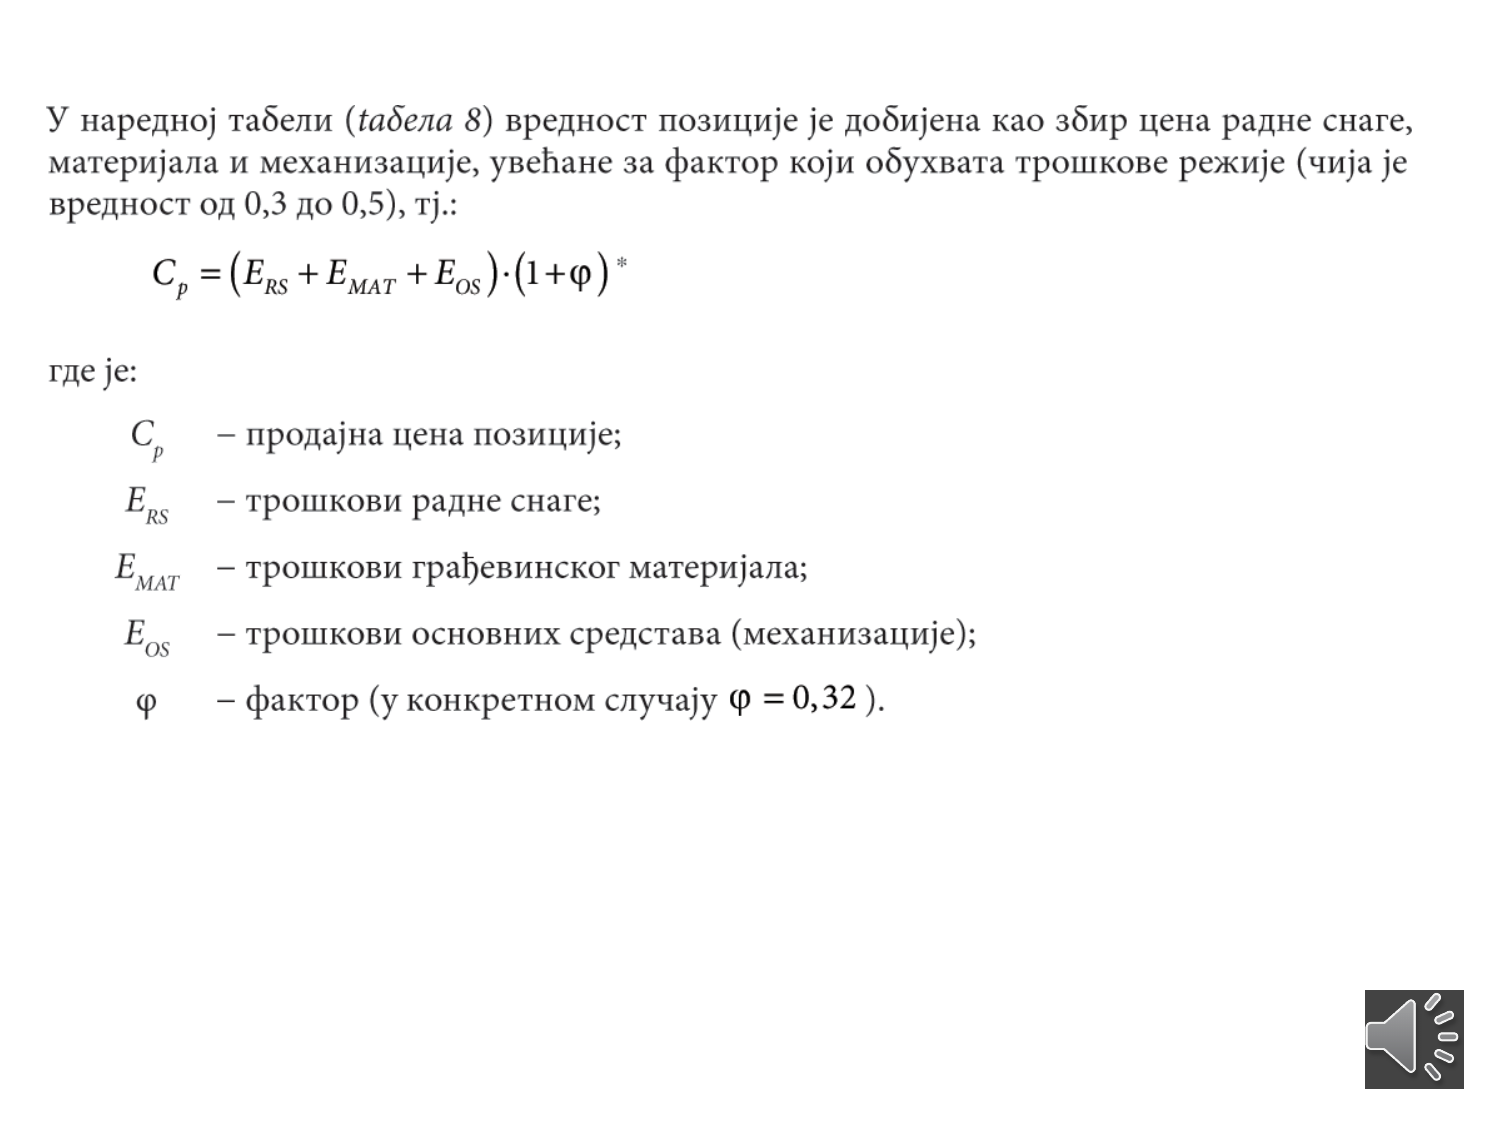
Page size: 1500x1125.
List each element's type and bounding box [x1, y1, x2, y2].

picture [1364, 989, 1465, 1090]
picture [46, 105, 1413, 721]
